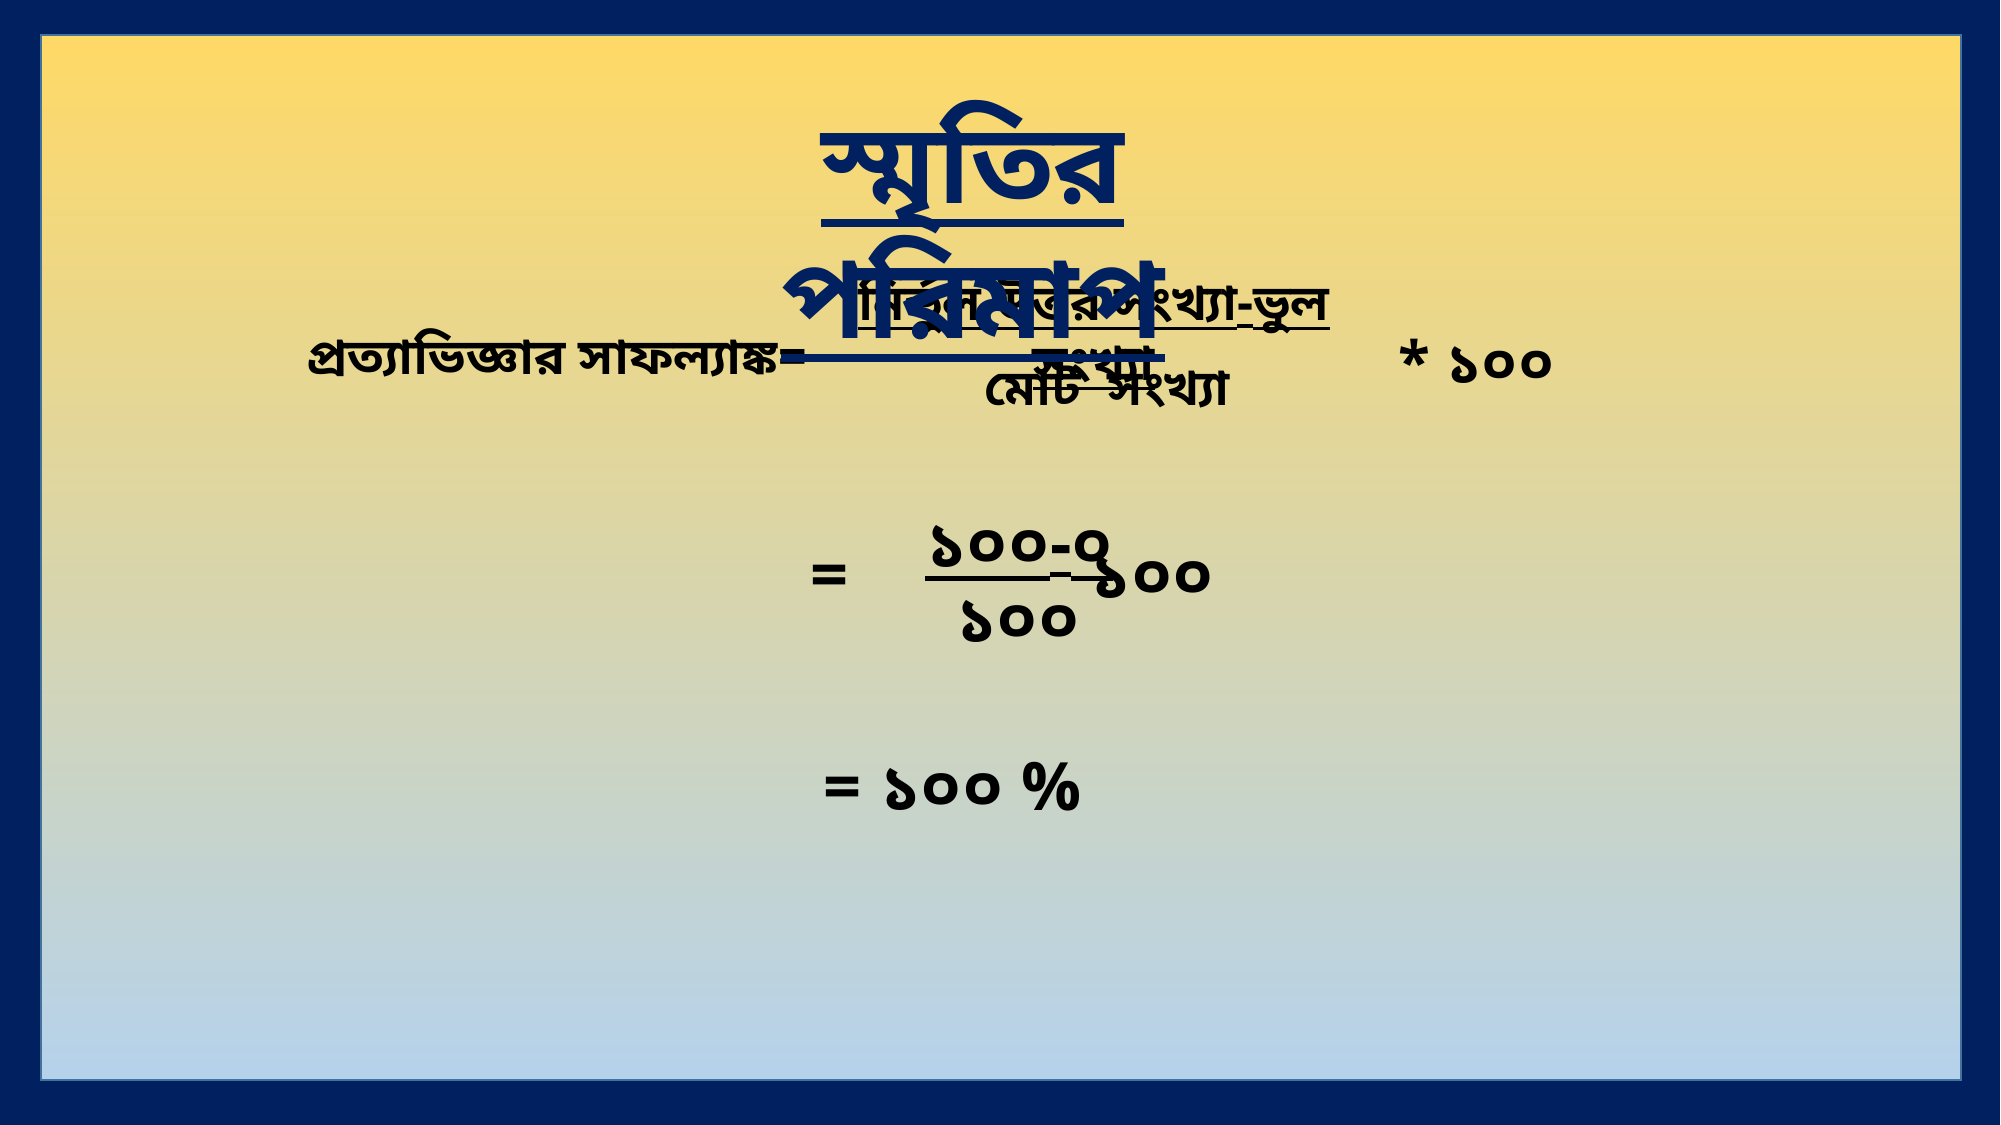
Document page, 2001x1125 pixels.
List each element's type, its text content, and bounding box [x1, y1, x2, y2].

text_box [138, 230, 1824, 1077]
text_box স্মৃতির পরিমাপ [674, 84, 1271, 230]
